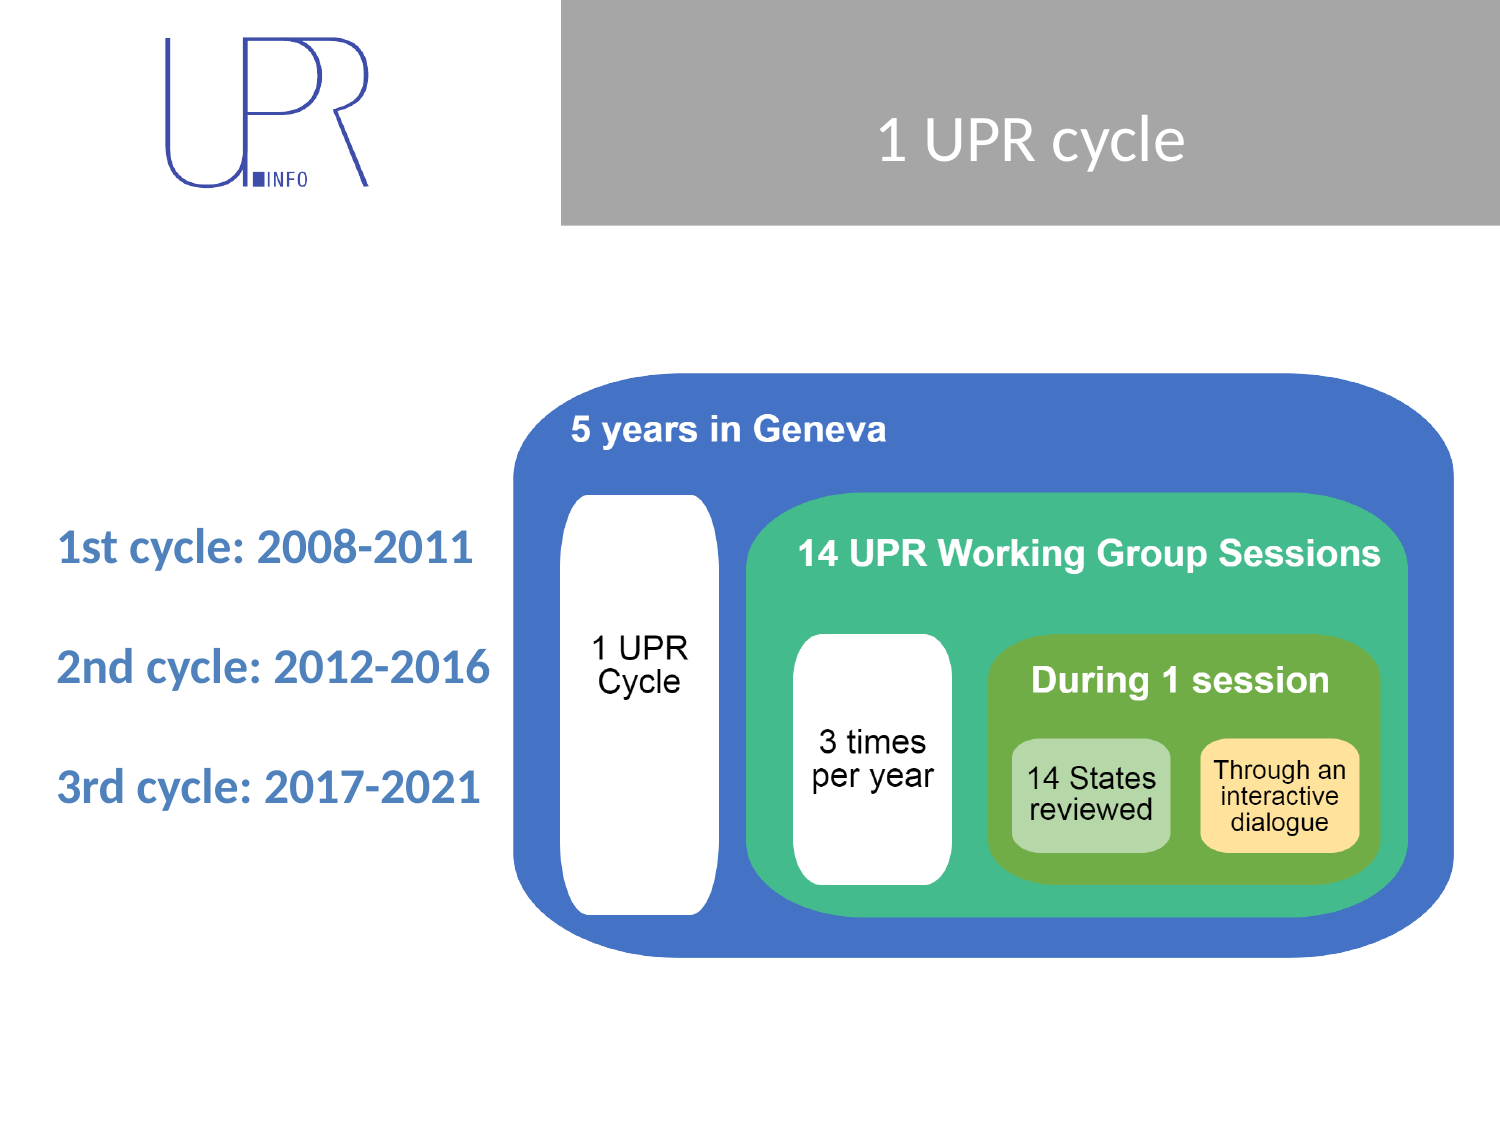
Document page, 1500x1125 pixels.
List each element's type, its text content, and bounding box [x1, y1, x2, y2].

picture [513, 373, 1455, 958]
list 1 UPR cycle [561, 0, 1500, 226]
picture [159, 6, 373, 221]
text_box 1st cycle: 2008-2011 2nd cycle: 2012-2016 3rd cycle: 2017-2021 [41, 506, 508, 822]
